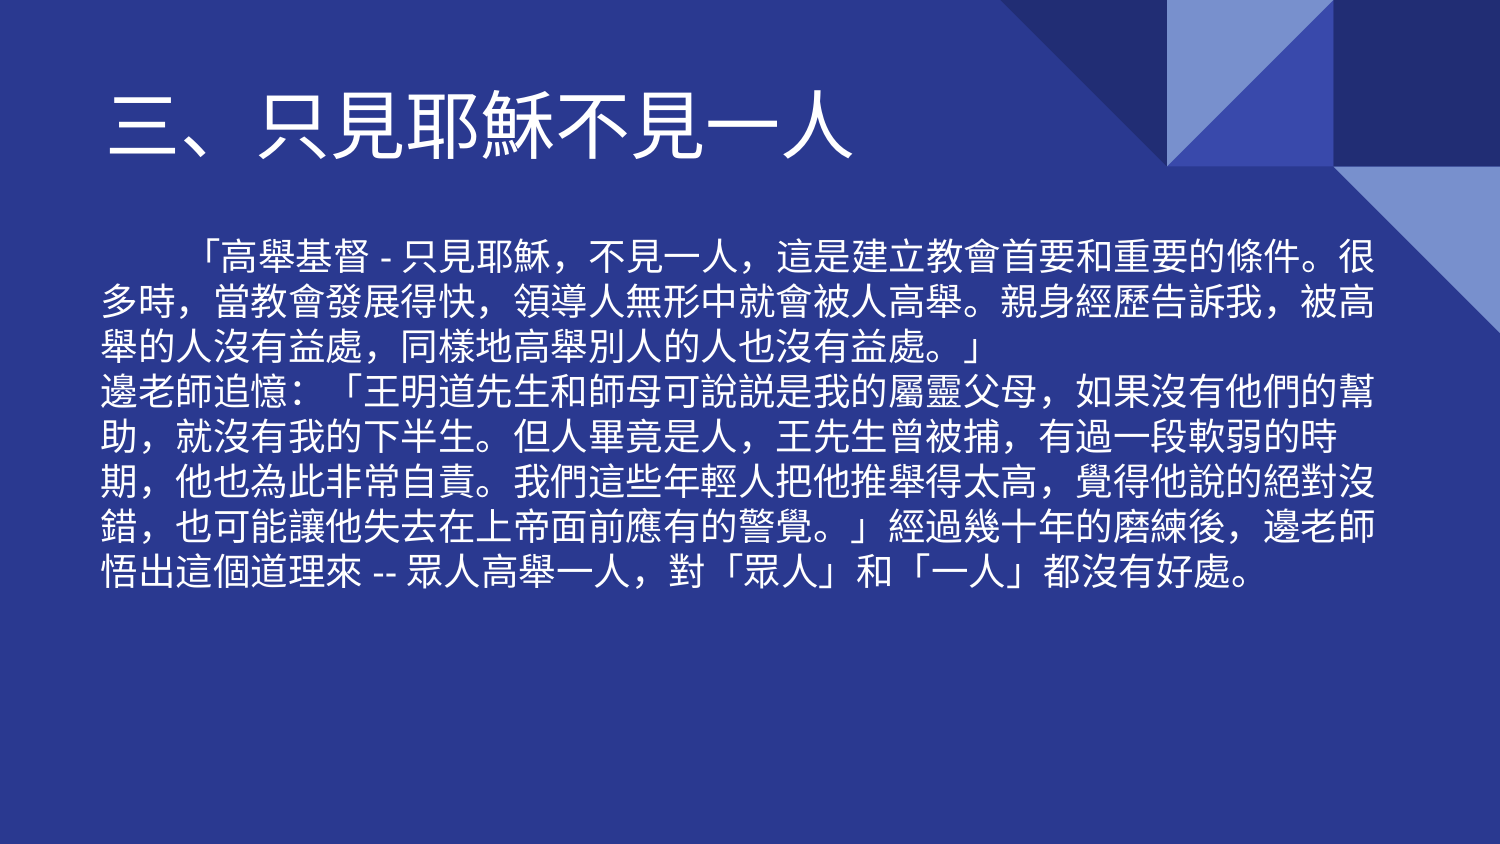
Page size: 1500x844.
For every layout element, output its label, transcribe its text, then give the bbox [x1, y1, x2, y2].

text_box 「高舉基督-只見耶穌，不見一人，這是建立教會首要和重要的條件。很多時，當教會發展得快，領導人無形中就會被人高舉。親身經歷告訴我，被高舉的人沒有益處，同樣地高舉別人的人也沒有益處。」 邊老師追憶：「王明道先生和師母可說説是我的屬靈父母，如果沒有他們的幫助，就沒有我的下半生。但人畢竟是人，王先生曾被捕，有過一段軟弱的時期，他也為此非常自責。我們這些年輕人把他推舉得太高，覺得他說的絕對沒錯，也可能讓他失去在上帝面前應有的警覺。」經過幾十年的磨練後，邊老師悟出這個道理來--眾人高舉一人，對「眾人」和「一人」都沒有好處。 [85, 217, 1404, 784]
title 三、只見耶穌不見一人 [90, 55, 1440, 193]
